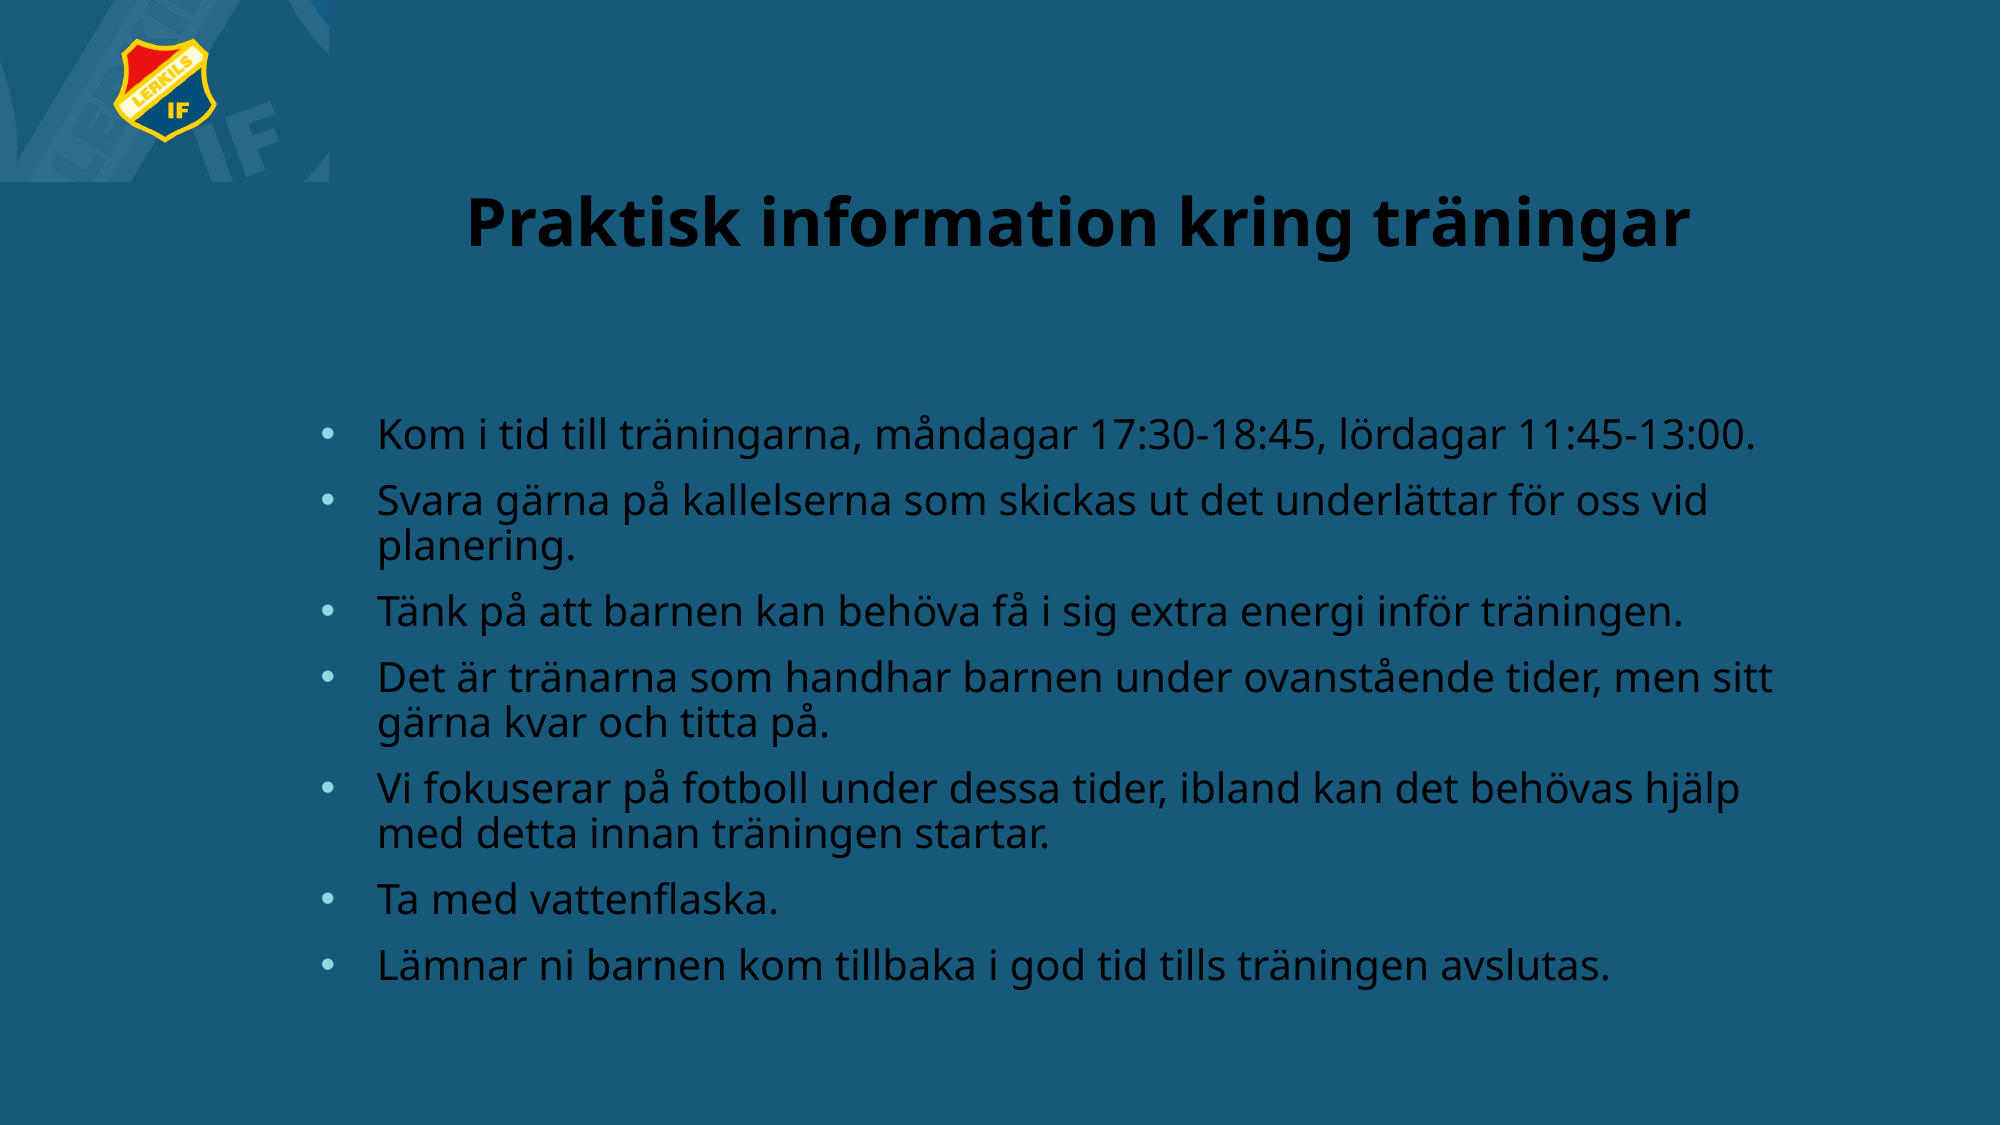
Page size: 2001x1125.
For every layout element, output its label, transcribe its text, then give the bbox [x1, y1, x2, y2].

subtitle Praktisk information kring träningar Kom i tid till träningarna, måndagar 17:30-18:45, lördagar 11:45-13:00. Svara gärna på kallelserna som skickas ut det underlättar för oss vid planering. Tänk på att barnen kan behöva få i sig extra energi inför träningen. Det är tränarna som handhar barnen under ovanstående tider, men sitt gärna kvar och titta på. Vi fokuserar på fotboll under dessa tider, ibland kan det behövas hjälp med detta innan träningen startar. Ta med vattenflaska. Lämnar ni barnen kom tillbaka i god tid tills träningen avslutas. [305, 181, 1853, 1084]
picture [0, 0, 329, 182]
